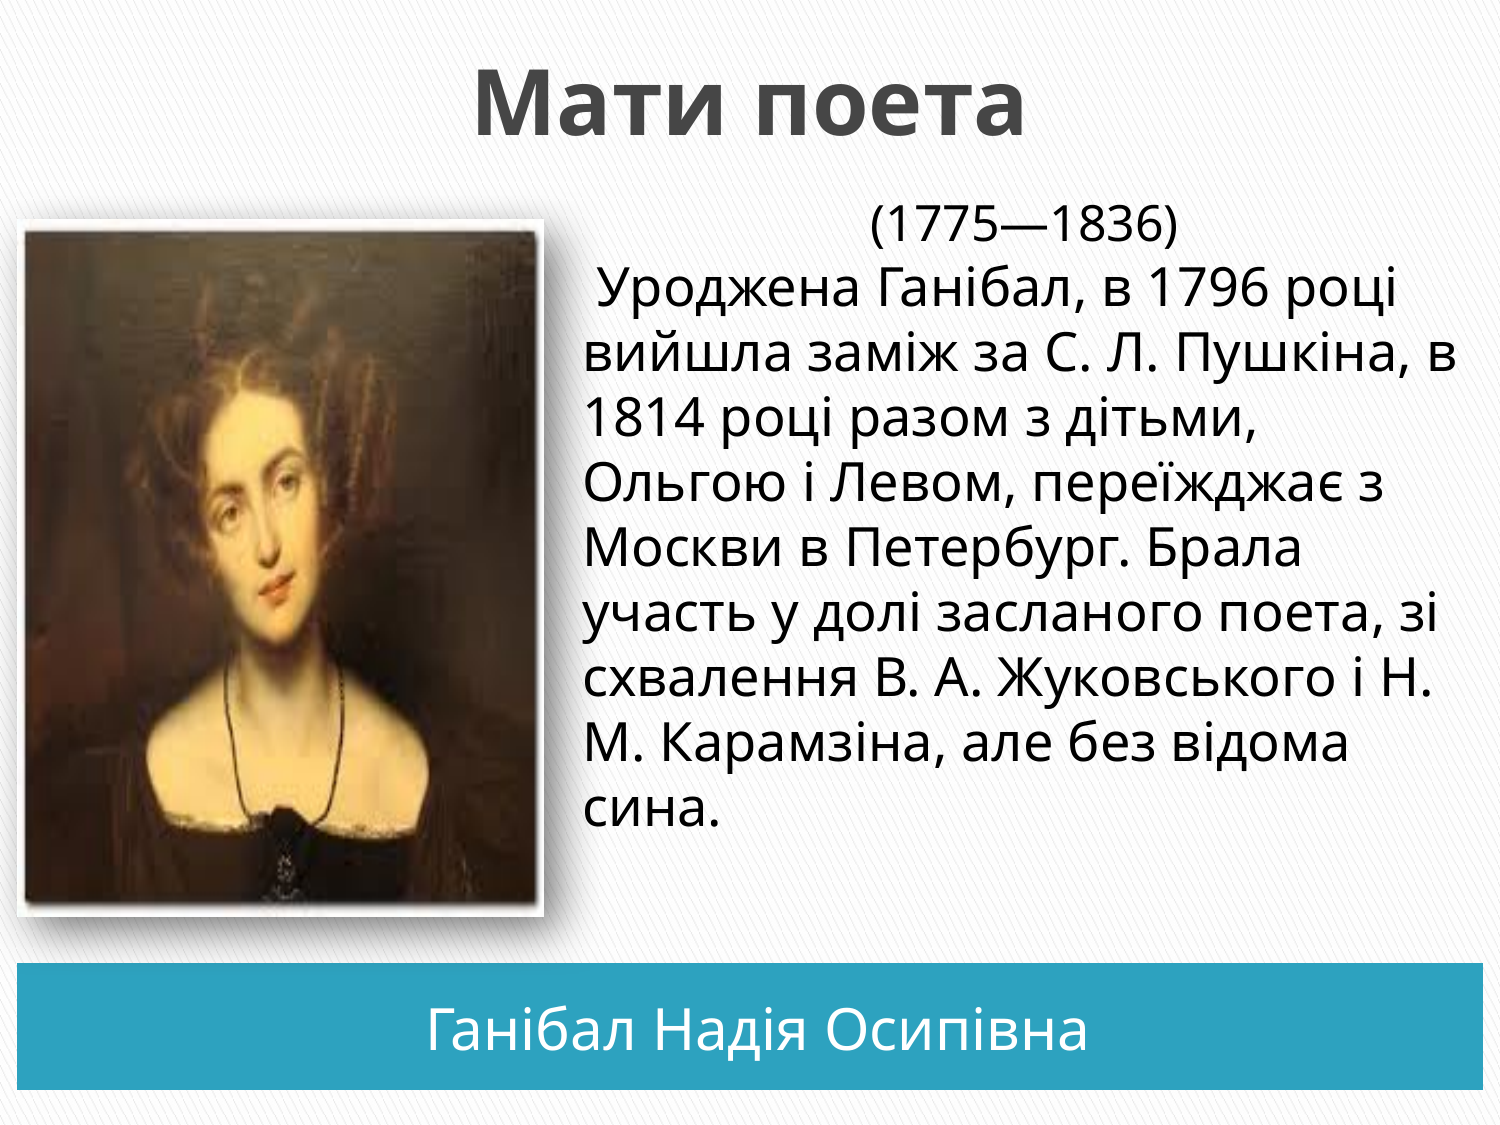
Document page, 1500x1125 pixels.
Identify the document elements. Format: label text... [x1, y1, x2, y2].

title Мати поета [17, 19, 1483, 179]
list (1775—1836) Уроджена Ганібал, в 1796 році вийшла заміж за С. Л. Пушкіна, в 1814 році разом з дітьми, Ольгою і Левом, переїжджає з Москви в Петербург. Брала участь у долі засланого поета, зі схвалення В. А. Жуковського і Н. М. Карамзіна, але без відома сина. [549, 184, 1483, 953]
list Ганібал Надія Осипівна [17, 963, 1483, 1090]
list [17, 219, 544, 918]
